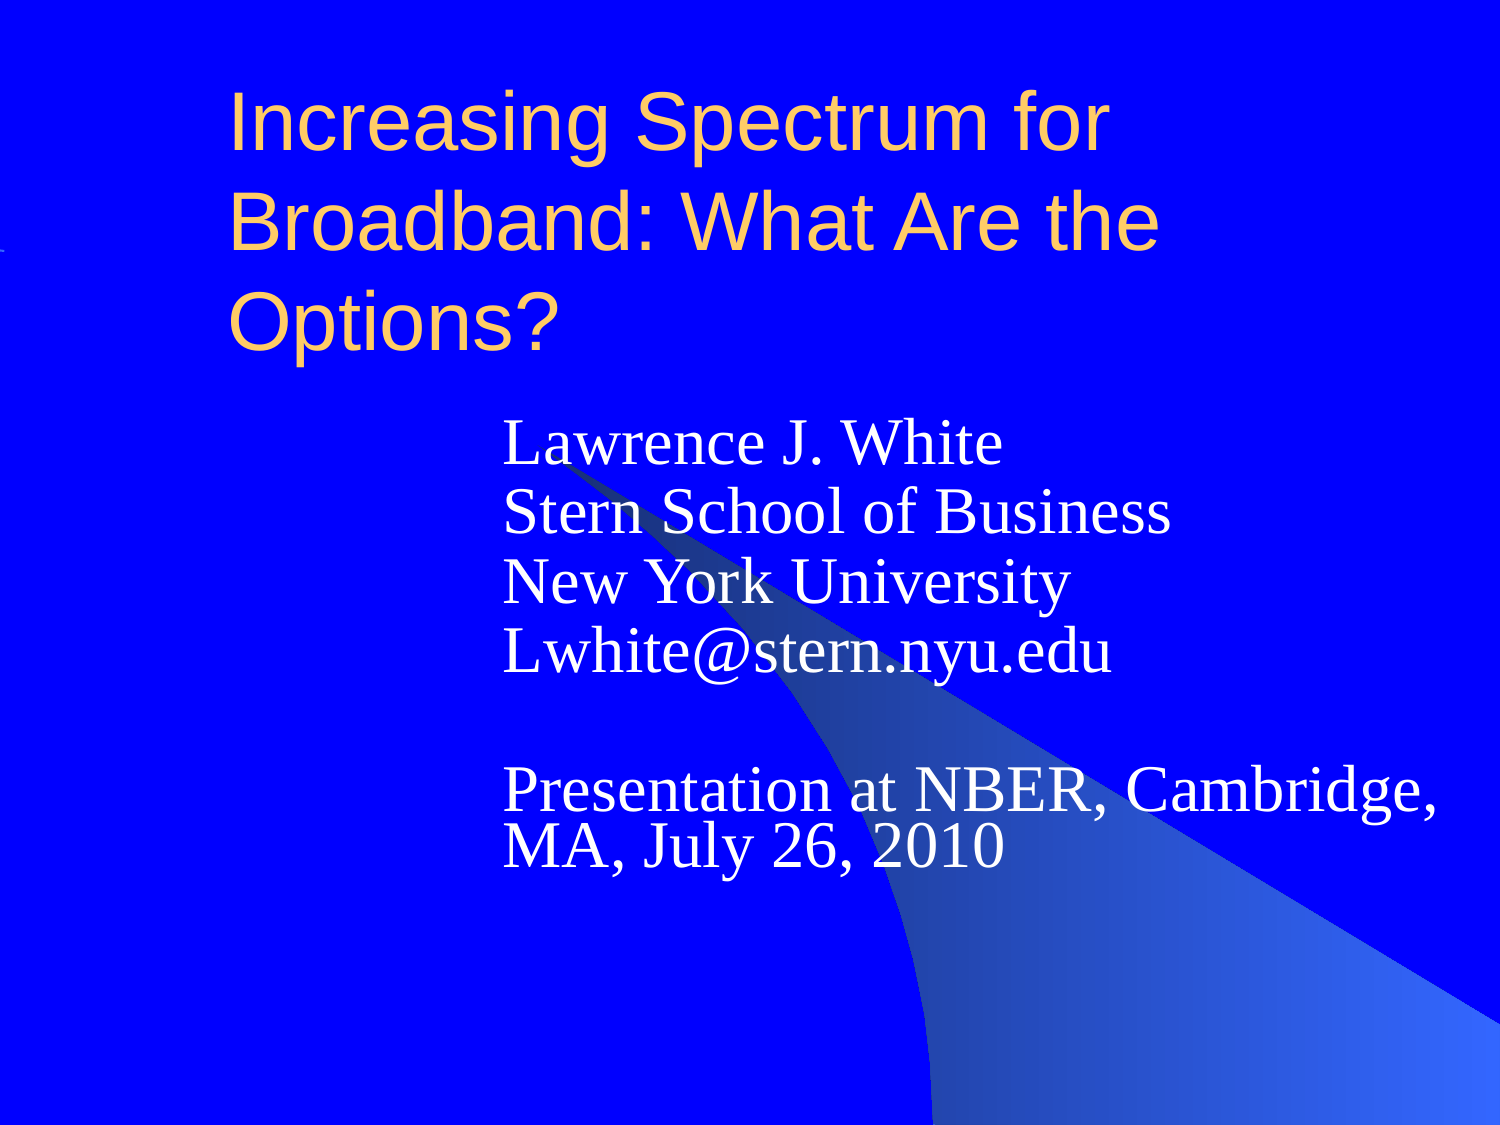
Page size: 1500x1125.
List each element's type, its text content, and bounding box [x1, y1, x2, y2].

subtitle Lawrence J. White Stern School of Business New York University Lwhite@stern.nyu.edu Presentation at NBER, Cambridge, MA, July 26, 2010 [487, 412, 1500, 713]
title Increasing Spectrum for Broadband: What Are the Options? [211, 124, 1488, 376]
